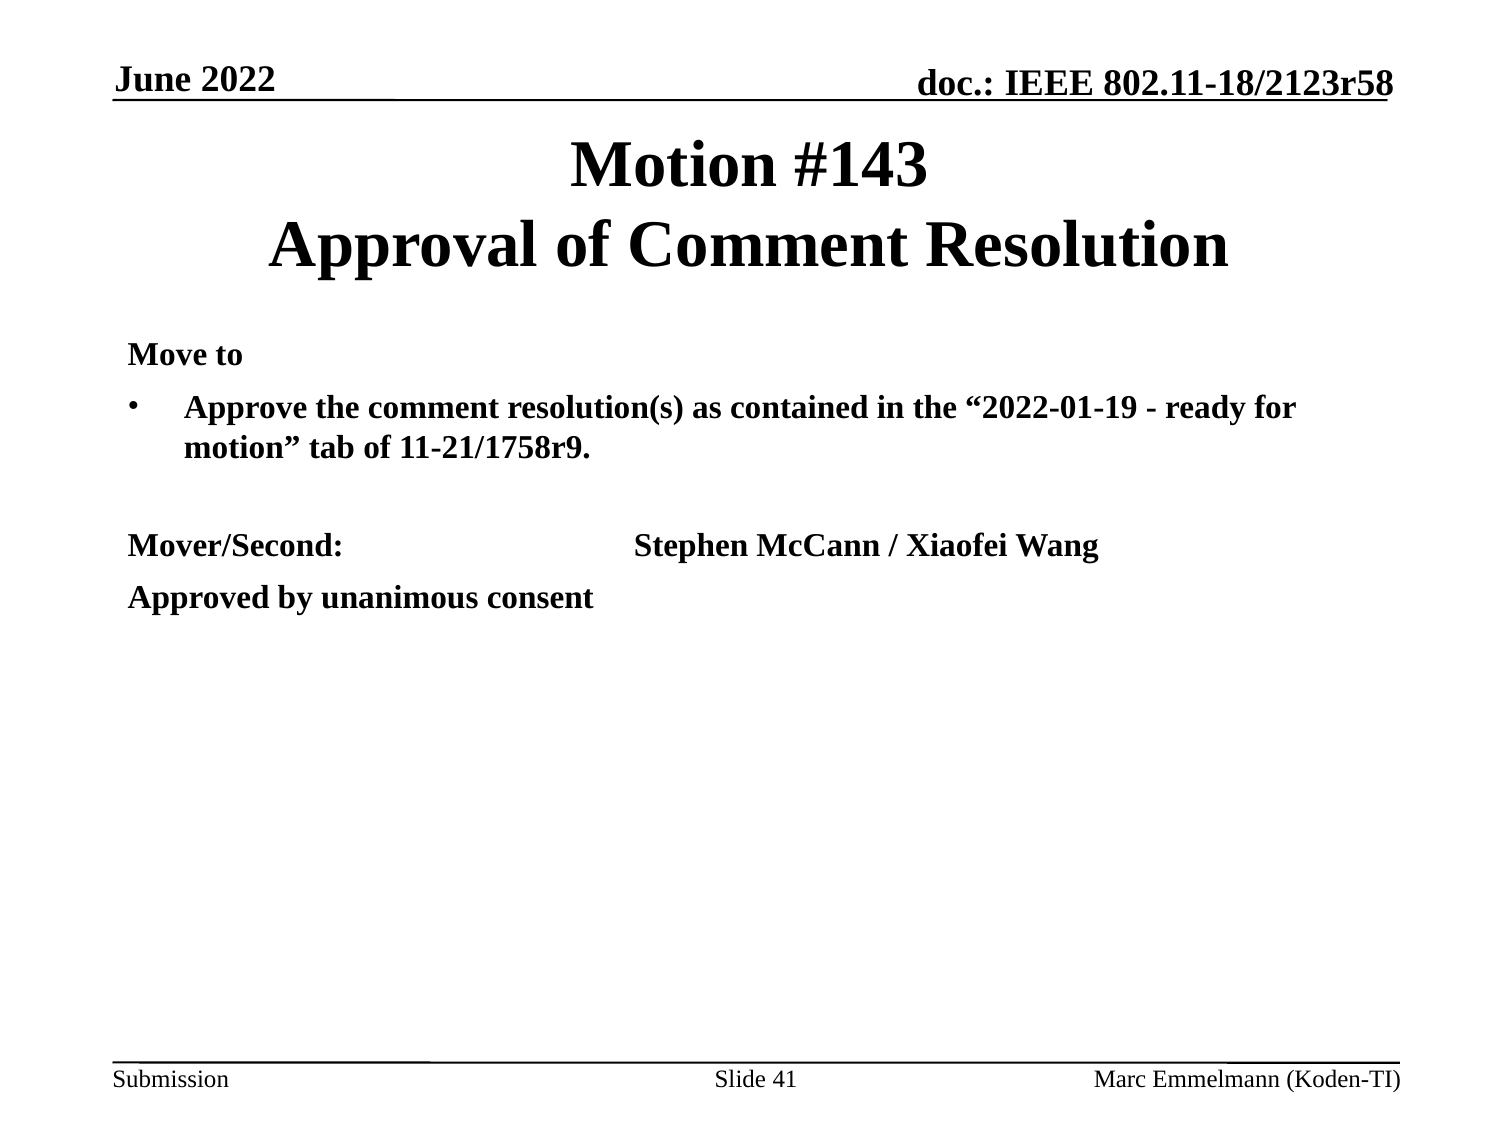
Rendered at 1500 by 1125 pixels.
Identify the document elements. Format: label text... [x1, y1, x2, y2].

list Move to Approve the comment resolution(s) as contained in the “2022-01-19 - ready for motion” tab of 11-21/1758r9. Mover/Second: Stephen McCann / Xiaofei Wang Approved by unanimous consent [112, 324, 1388, 1000]
slide_number Slide 41 [712, 1061, 800, 1123]
footer Marc Emmelmann (Koden-TI) [878, 1061, 1402, 1093]
title Motion #143 Approval of Comment Resolution [112, 112, 1388, 288]
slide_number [114, 54, 423, 100]
